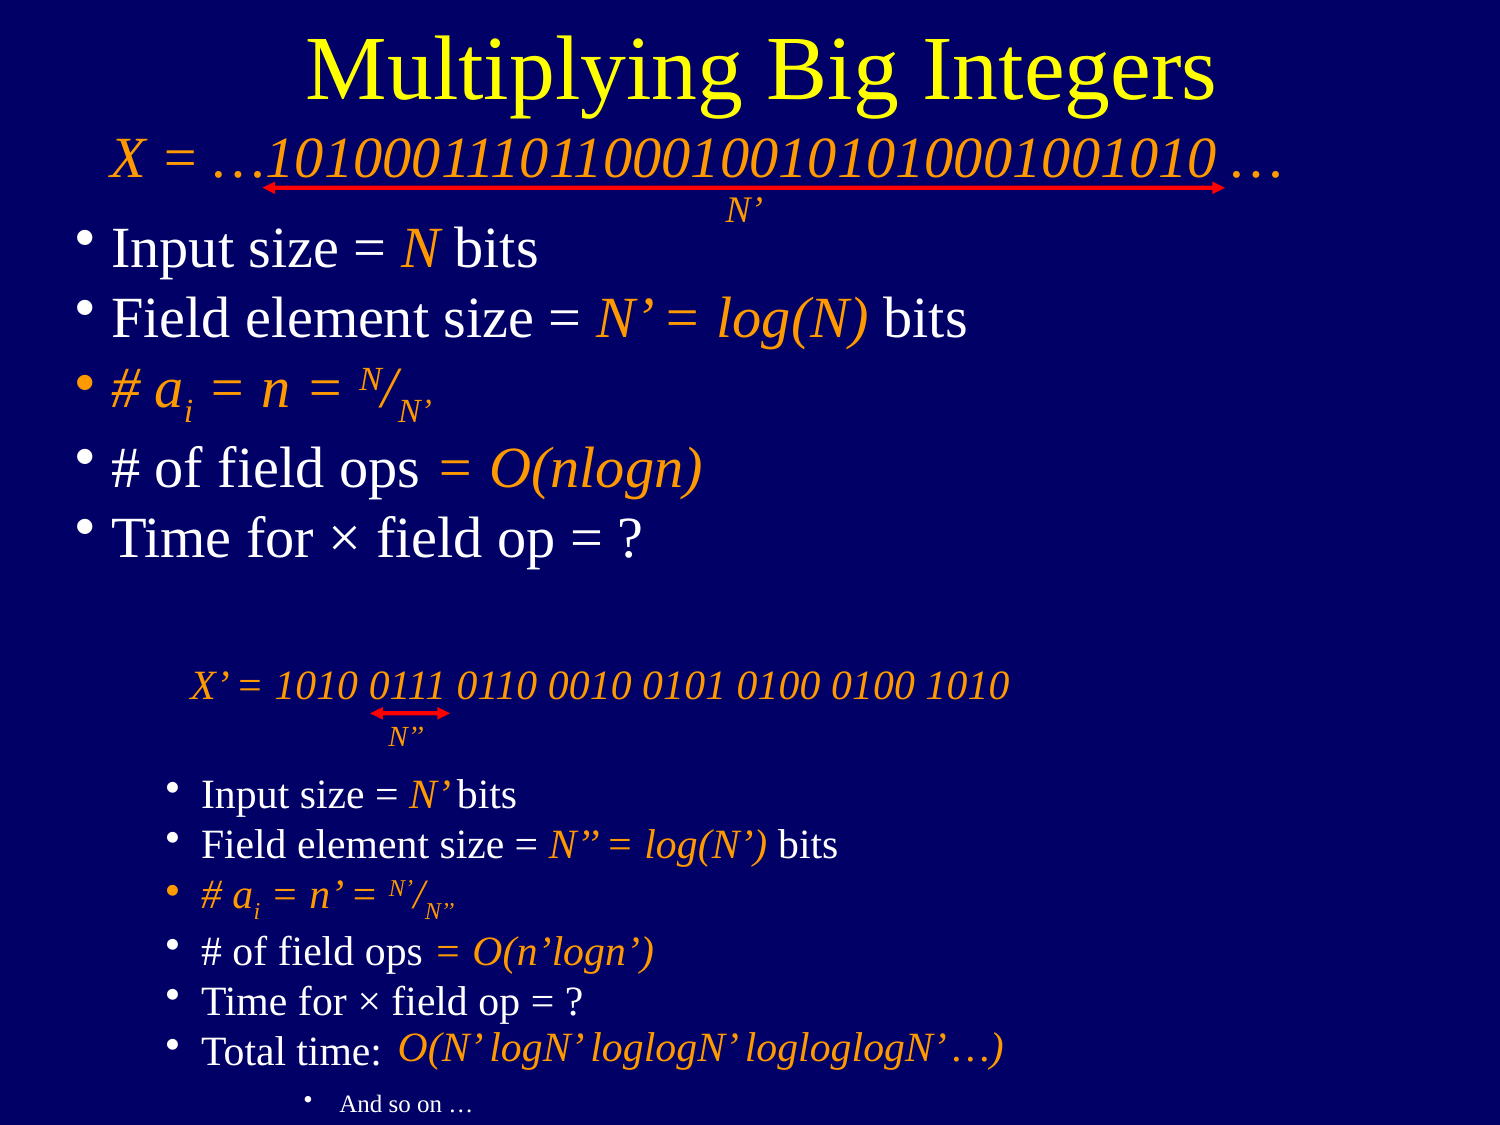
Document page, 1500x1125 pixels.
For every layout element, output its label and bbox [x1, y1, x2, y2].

title [99, 0, 1425, 125]
text_box [150, 650, 1026, 1125]
text_box [60, 112, 1299, 577]
